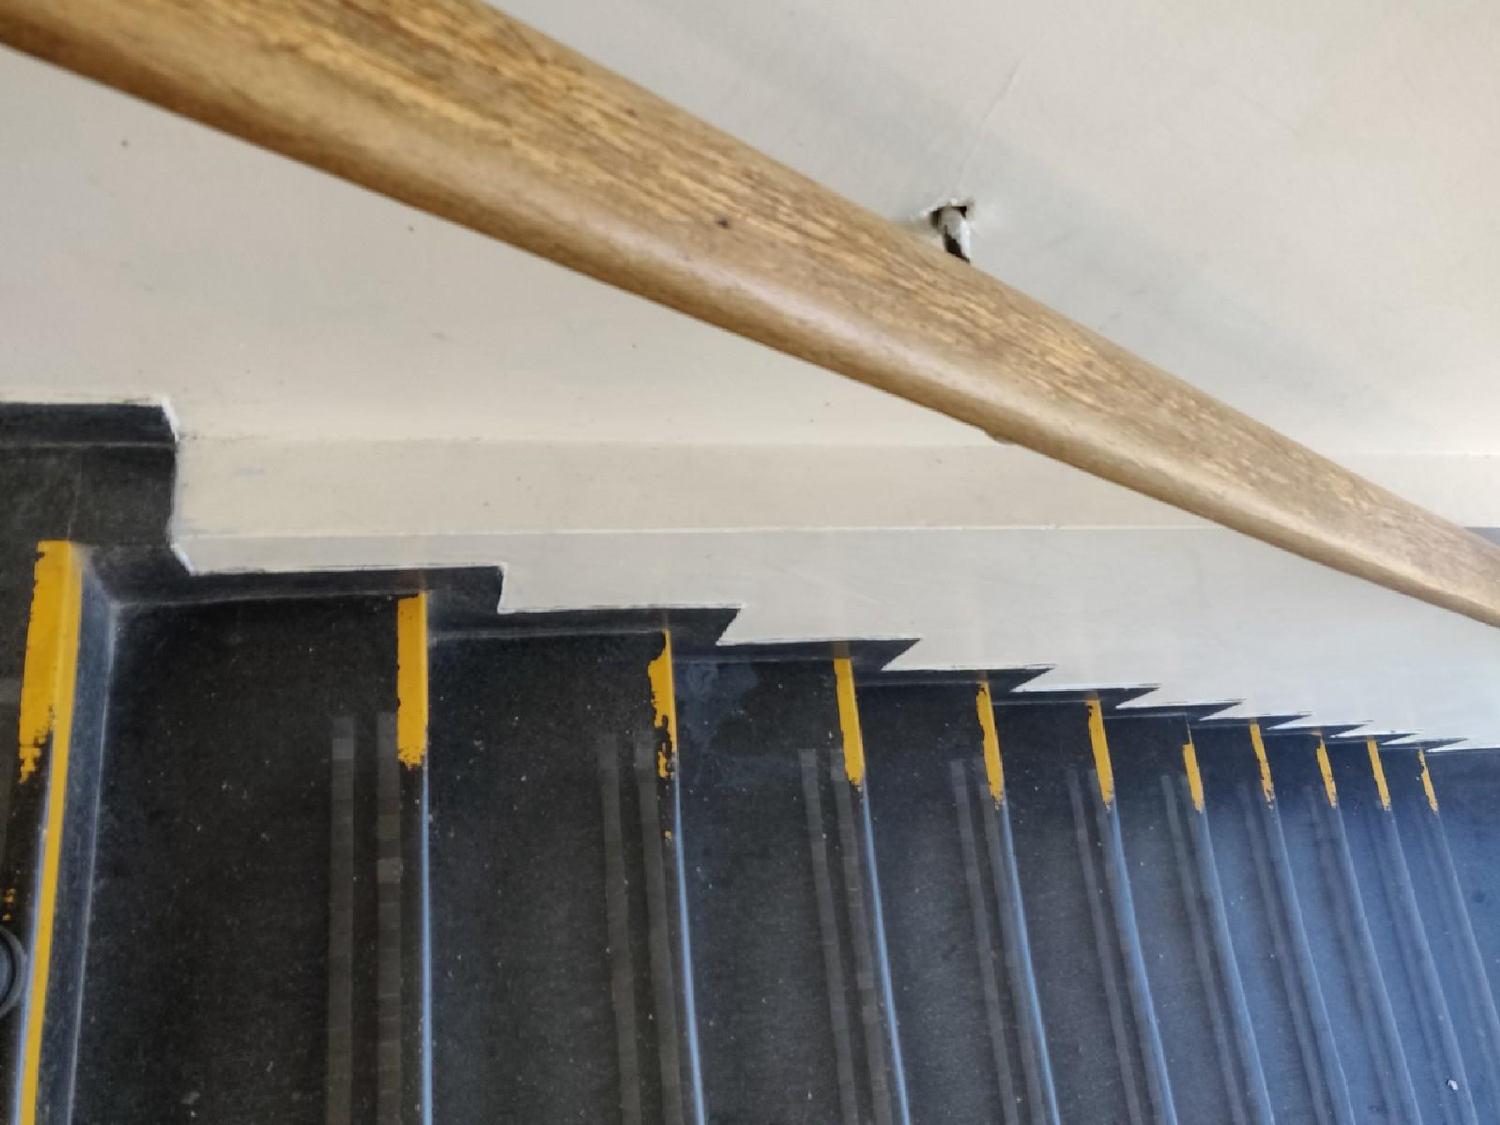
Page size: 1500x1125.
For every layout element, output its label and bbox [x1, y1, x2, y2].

text_box [0, 0, 1500, 1125]
